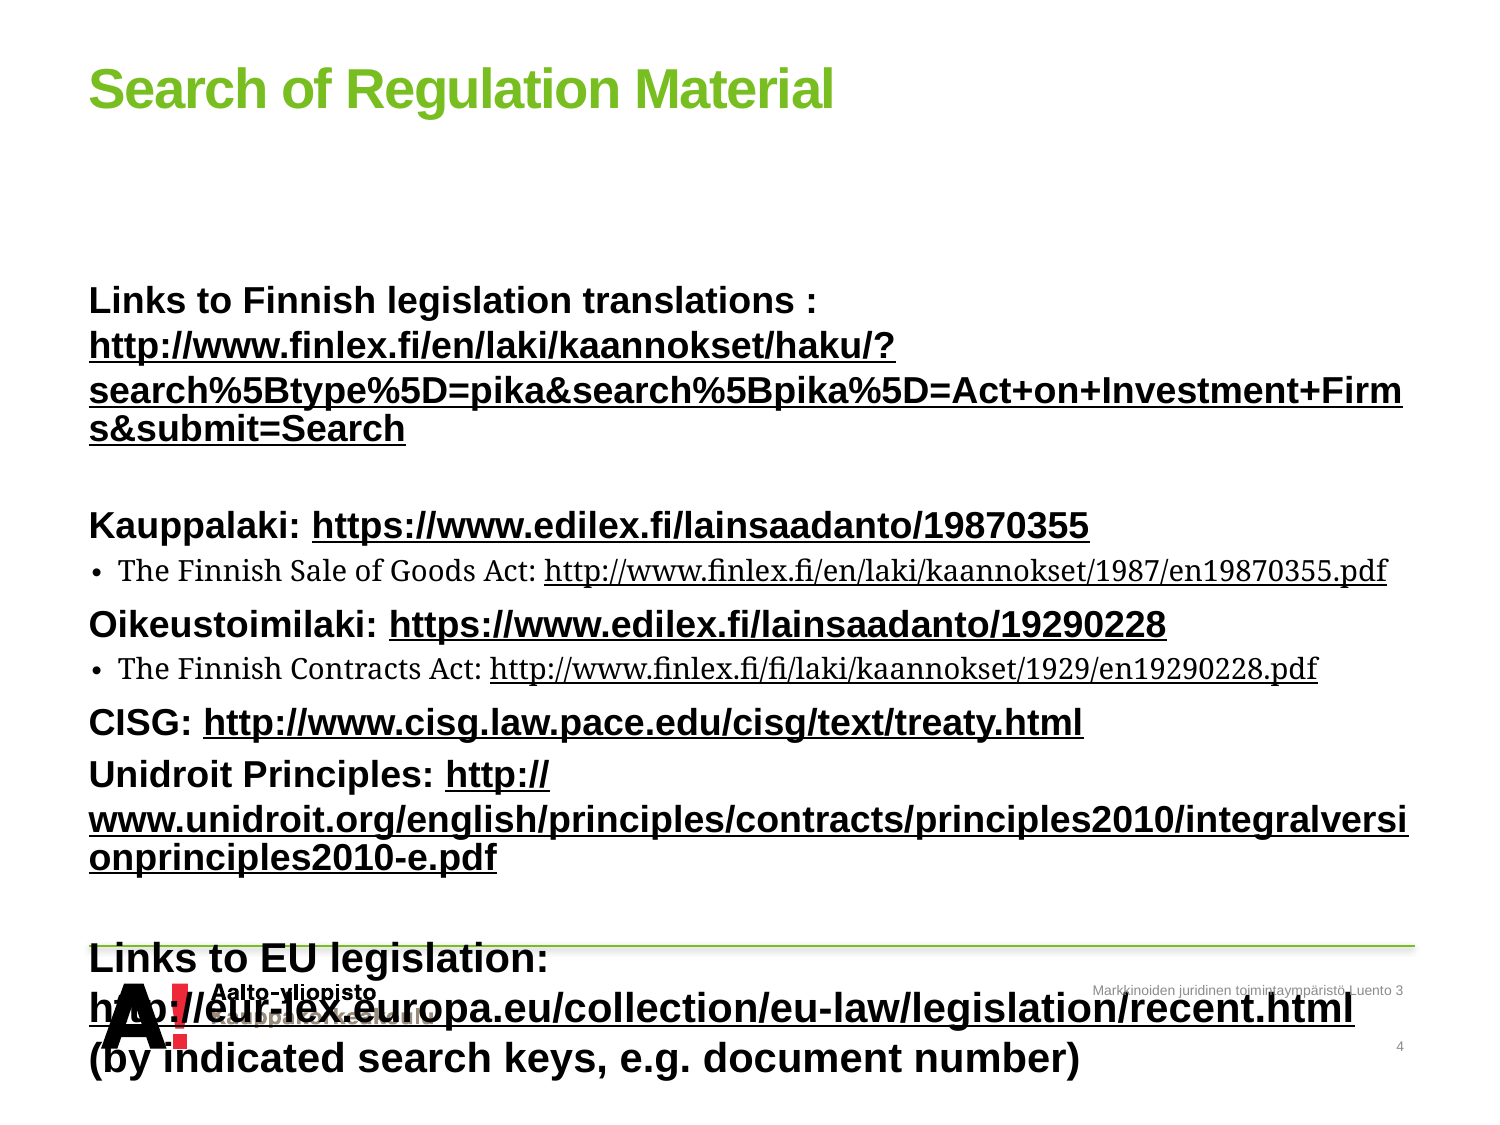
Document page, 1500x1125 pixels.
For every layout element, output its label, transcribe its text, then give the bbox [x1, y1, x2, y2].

slide_number 4 [810, 1033, 1405, 1060]
list Links to Finnish legislation translations : http://www.finlex.fi/en/laki/kaannokset/haku/?search%5Btype%5D=pika&search%5Bpika%5D=Act+on+Investment+Firms&submit=Search Kauppalaki: https://www.edilex.fi/lainsaadanto/19870355 The Finnish Sale of Goods Act: http://www.finlex.fi/en/laki/kaannokset/1987/en19870355.pdf Oikeustoimilaki: https://www.edilex.fi/lainsaadanto/19290228 The Finnish Contracts Act: http://www.finlex.fi/fi/laki/kaannokset/1929/en19290228.pdf CISG: http://www.cisg.law.pace.edu/cisg/text/treaty.html Unidroit Principles: http://www.unidroit.org/english/principles/contracts/principles2010/integralversionprinciples2010-e.pdf Links to EU legislation: http://eur-lex.europa.eu/collection/eu-law/legislation/recent.html (by indicated search keys, e.g. document number) [88, 276, 1415, 905]
footer Markkinoiden juridinen toimintaympäristö Luento 3 [810, 976, 1405, 1003]
title Search of Regulation Material [88, 62, 1415, 259]
